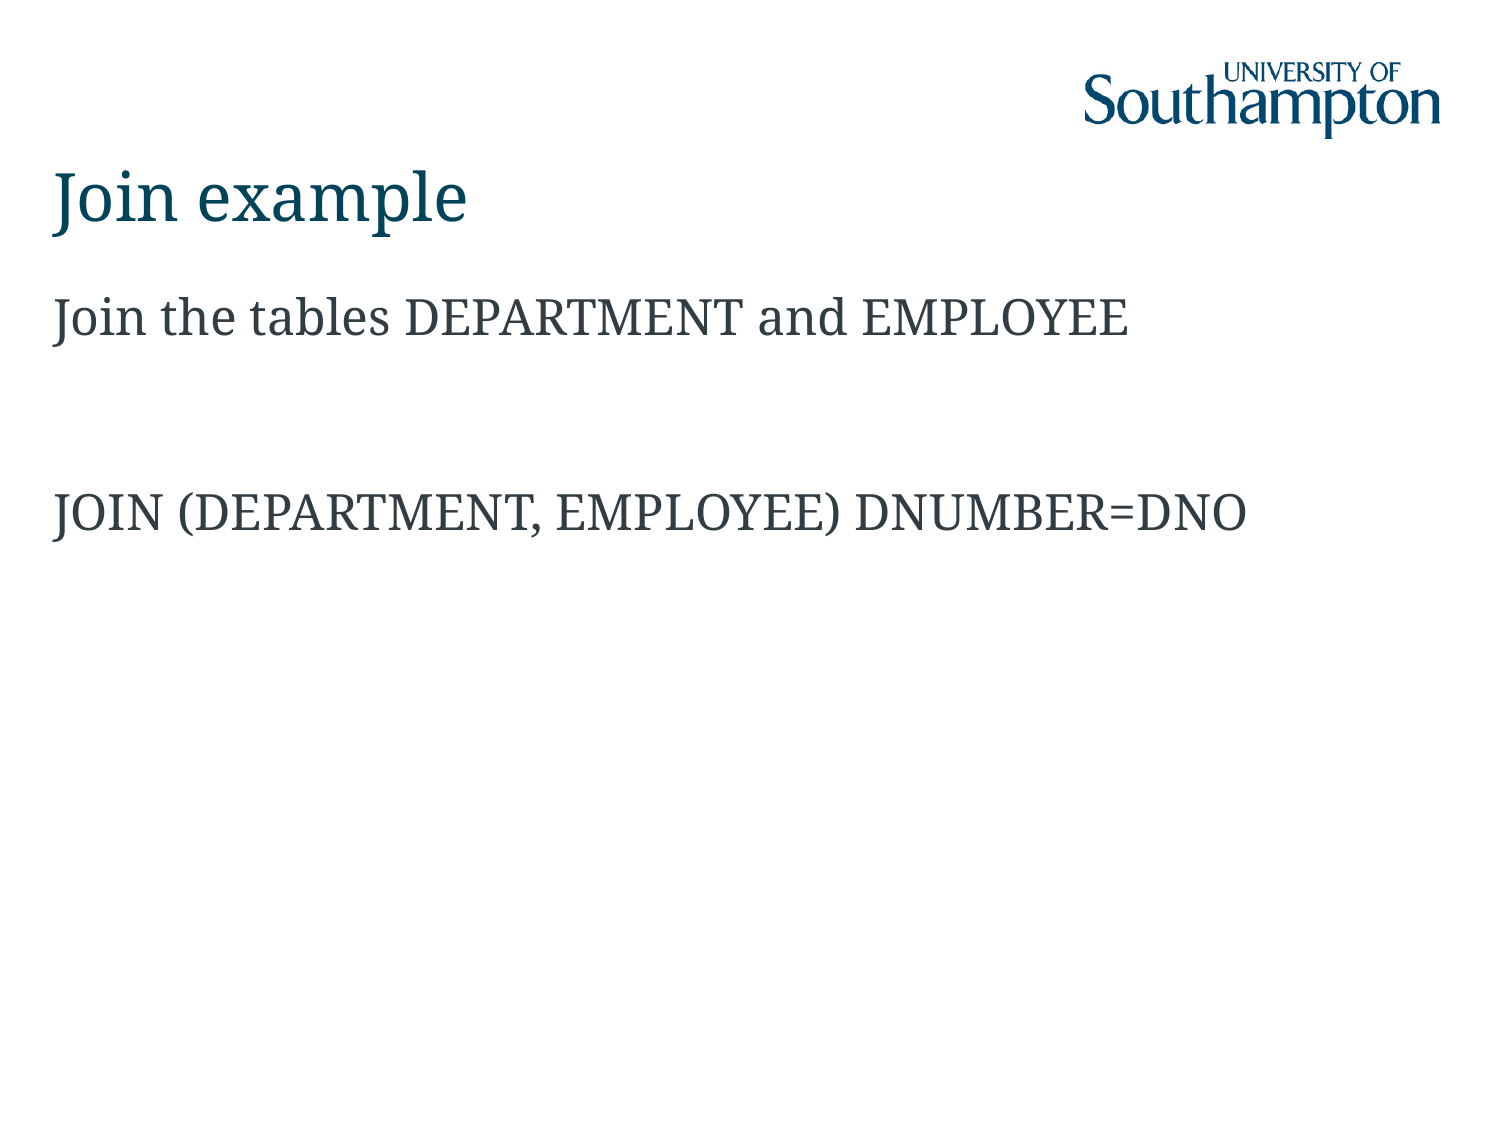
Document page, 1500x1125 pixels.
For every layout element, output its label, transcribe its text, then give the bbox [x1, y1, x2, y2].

list Join the tables DEPARTMENT and EMPLOYEE JOIN (DEPARTMENT, EMPLOYEE) DNUMBER=DNO [52, 277, 1448, 1011]
title Join example [52, 147, 1448, 255]
picture [1085, 62, 1440, 139]
